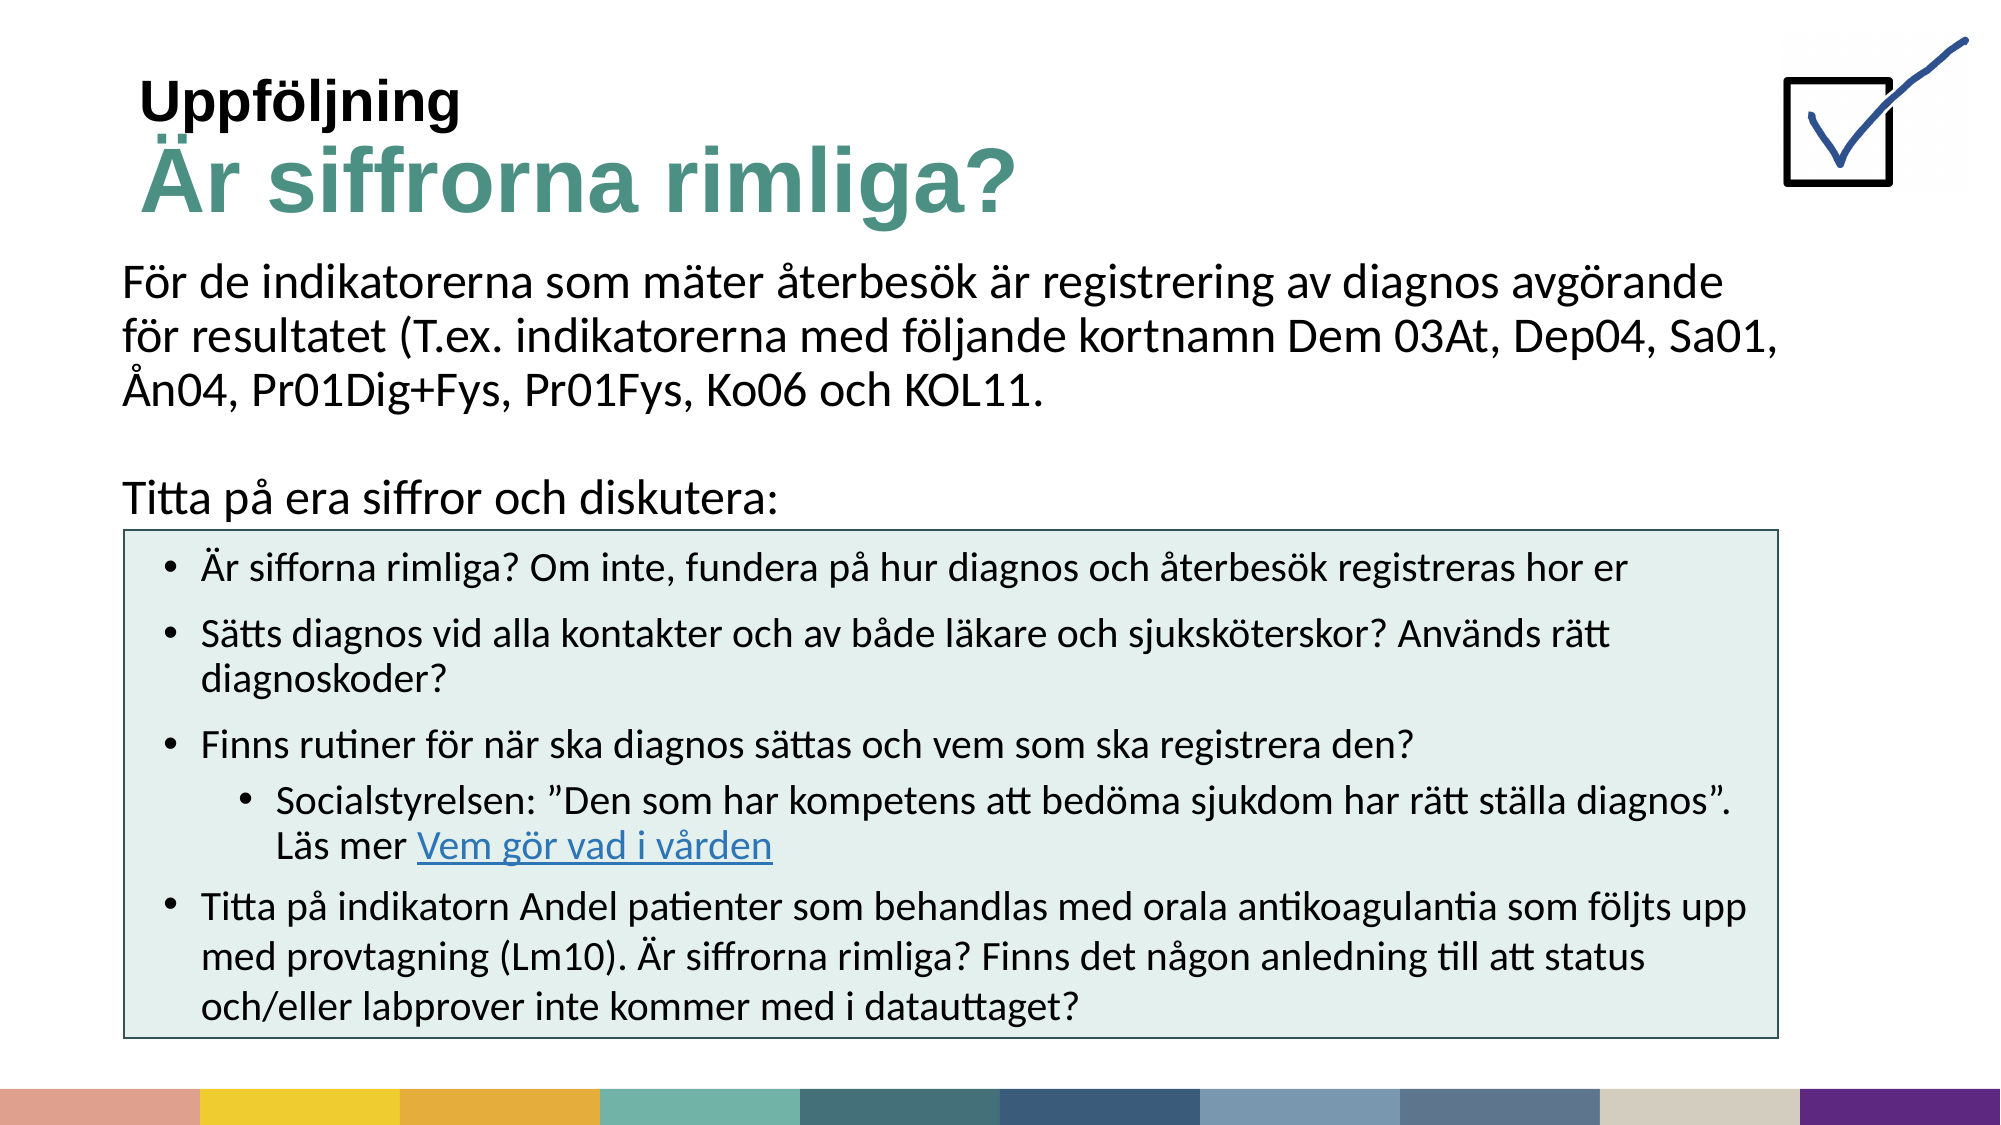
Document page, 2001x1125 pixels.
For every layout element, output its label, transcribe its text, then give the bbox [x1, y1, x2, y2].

title Uppföljning Är siffrorna rimliga? [124, 32, 1850, 271]
list För de indikatorerna som mäter återbesök är registrering av diagnos avgörande för resultatet (T.ex. indikatorerna med följande kortnamn Dem 03At, Dep04, Sa01, Ån04, Pr01Dig+Fys, Pr01Fys, Ko06 och KOL11. Titta på era siffror och diskutera: Är sifforna rimliga? Om inte, fundera på hur diagnos och återbesök registreras hor er Sätts diagnos vid alla kontakter och av både läkare och sjuksköterskor? Används rätt diagnoskoder? Finns rutiner för när ska diagnos sättas och vem som ska registrera den? Socialstyrelsen: ”Den som har kompetens att bedöma sjukdom har rätt ställa diagnos”. Läs mer Vem gör vad i vården Titta på indikatorn Andel patienter som behandlas med orala antikoagulantia som följts upp med provtagning (Lm10). Är siffrorna rimliga? Finns det någon anledning till att status och/eller labprover inte kommer med i datauttaget? [107, 247, 1809, 1125]
picture [1778, 32, 1974, 192]
